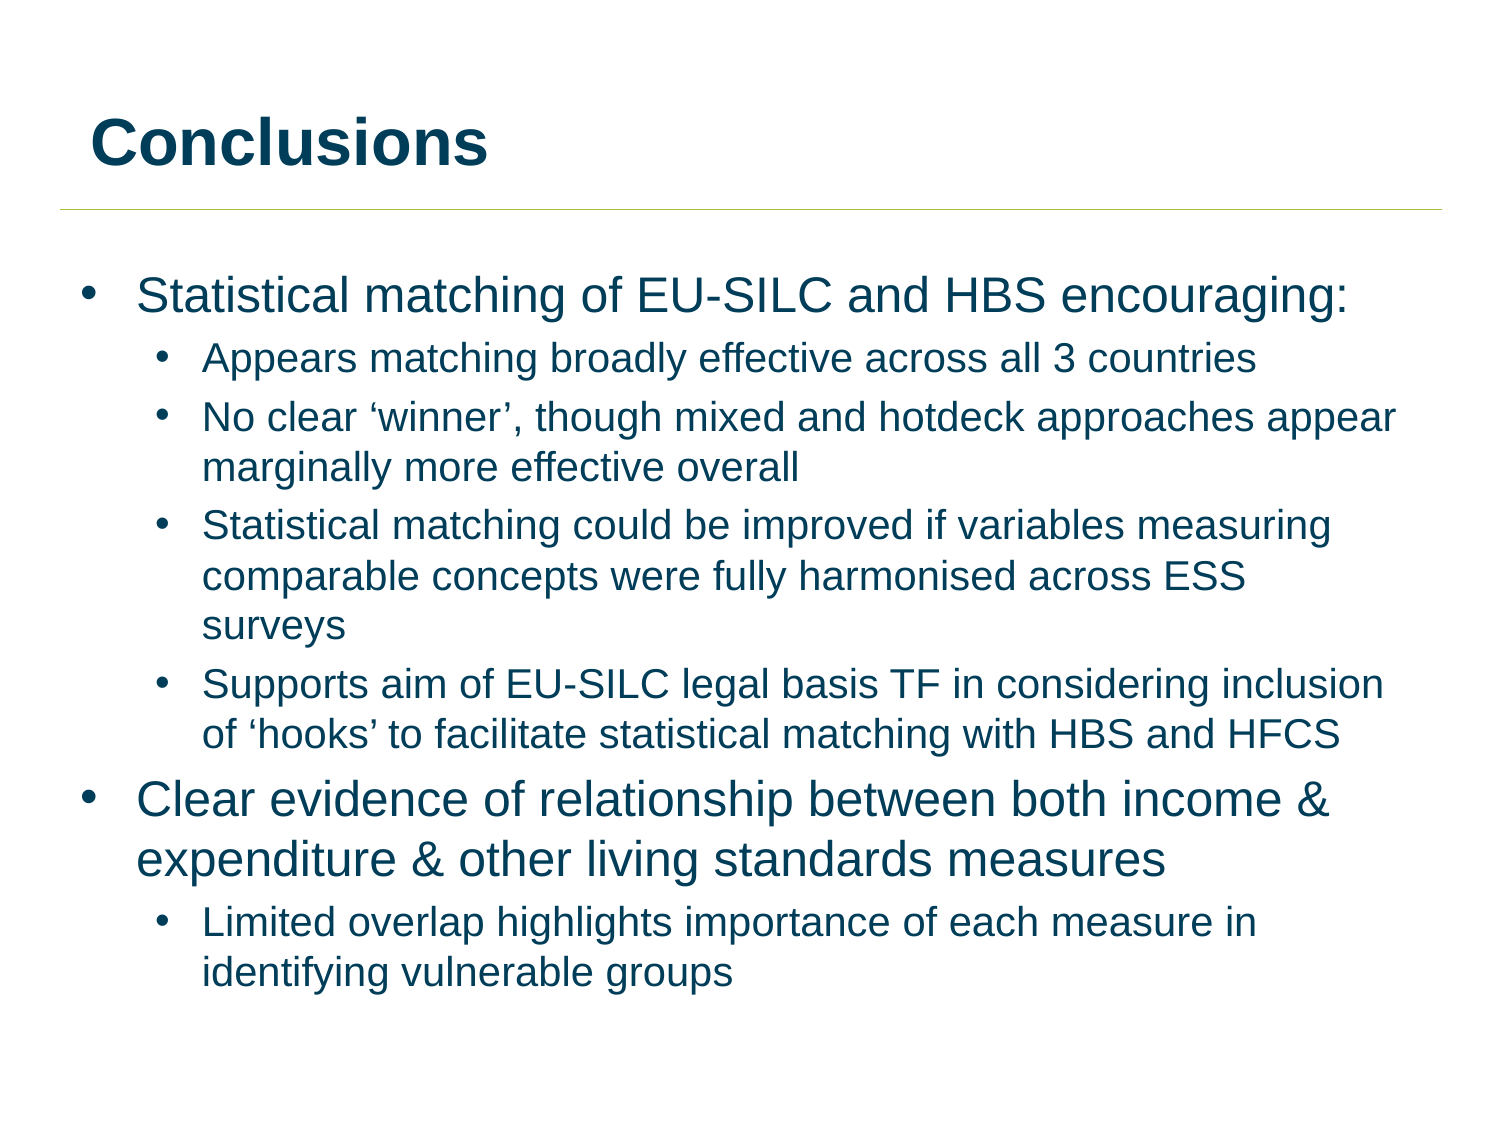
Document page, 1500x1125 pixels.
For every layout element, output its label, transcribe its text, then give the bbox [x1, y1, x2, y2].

list Statistical matching of EU-SILC and HBS encouraging: Appears matching broadly effective across all 3 countries No clear ‘winner’, though mixed and hotdeck approaches appear marginally more effective overall Statistical matching could be improved if variables measuring comparable concepts were fully harmonised across ESS surveys Supports aim of EU-SILC legal basis TF in considering inclusion of ‘hooks’ to facilitate statistical matching with HBS and HFCS Clear evidence of relationship between both income & expenditure & other living standards measures Limited overlap highlights importance of each measure in identifying vulnerable groups [64, 255, 1416, 1047]
title Conclusions [74, 44, 1426, 233]
